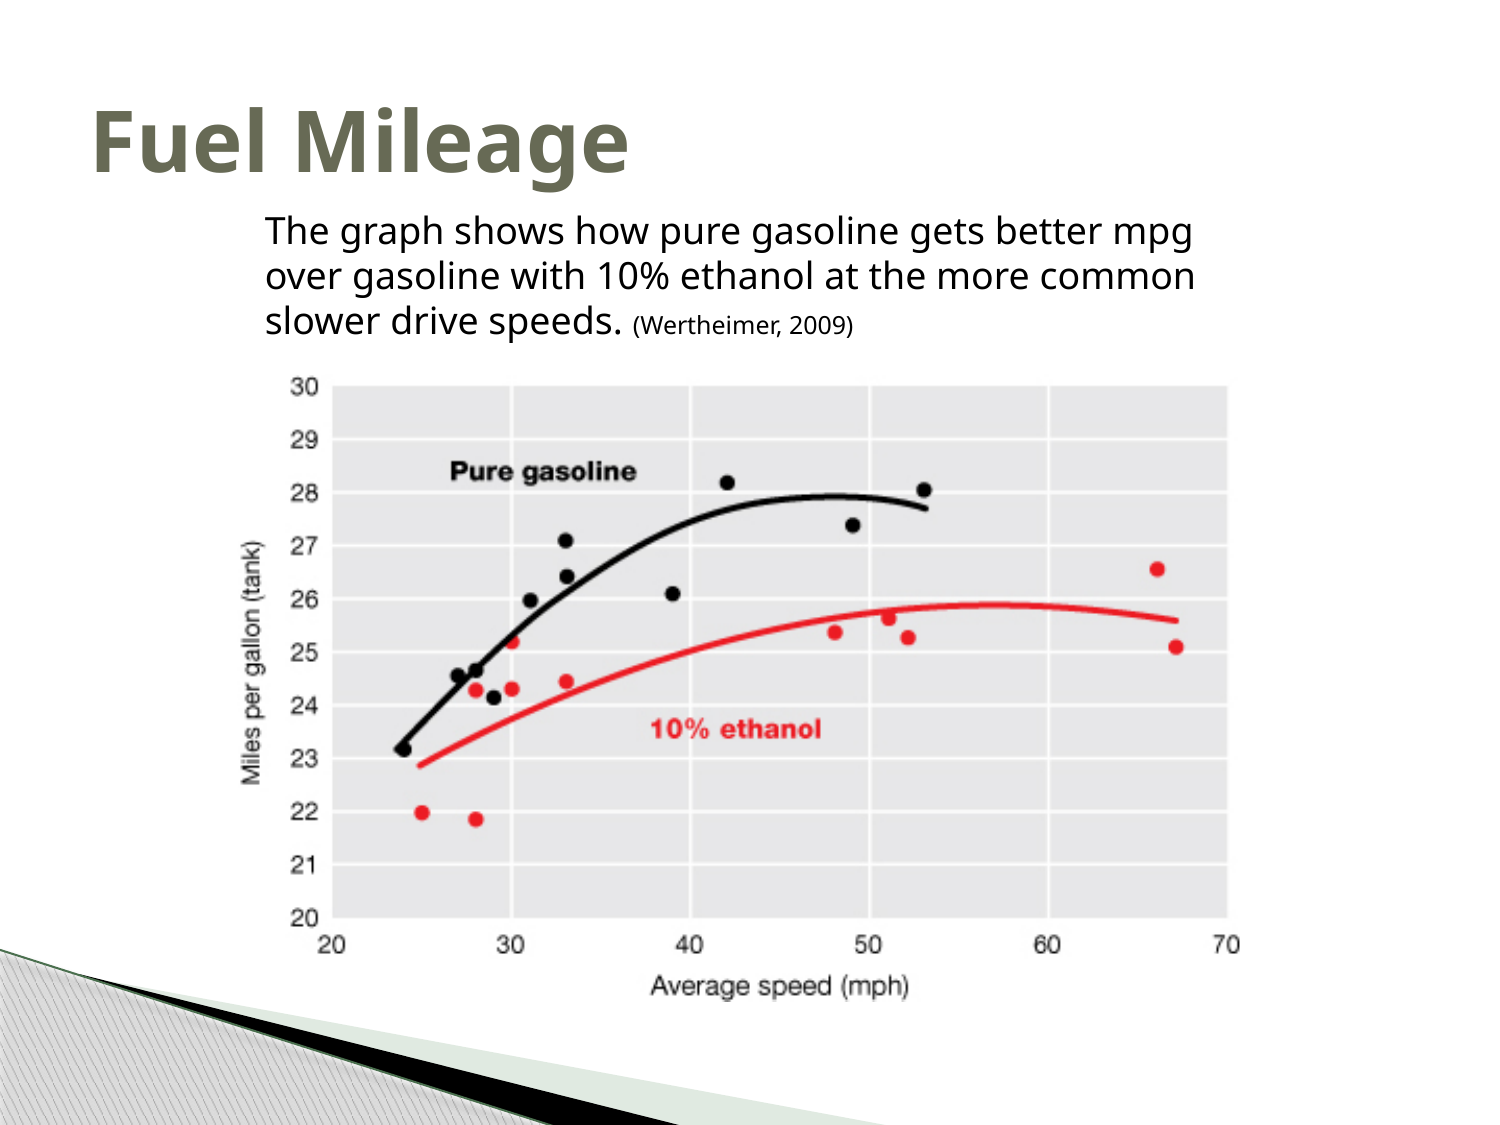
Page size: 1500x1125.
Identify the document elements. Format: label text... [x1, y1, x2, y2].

text_box The graph shows how pure gasoline gets better mpg over gasoline with 10% ethanol at the more common slower drive speeds. (Wertheimer, 2009) [249, 199, 1275, 350]
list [237, 374, 1242, 1003]
title Fuel Mileage [75, 45, 1425, 233]
